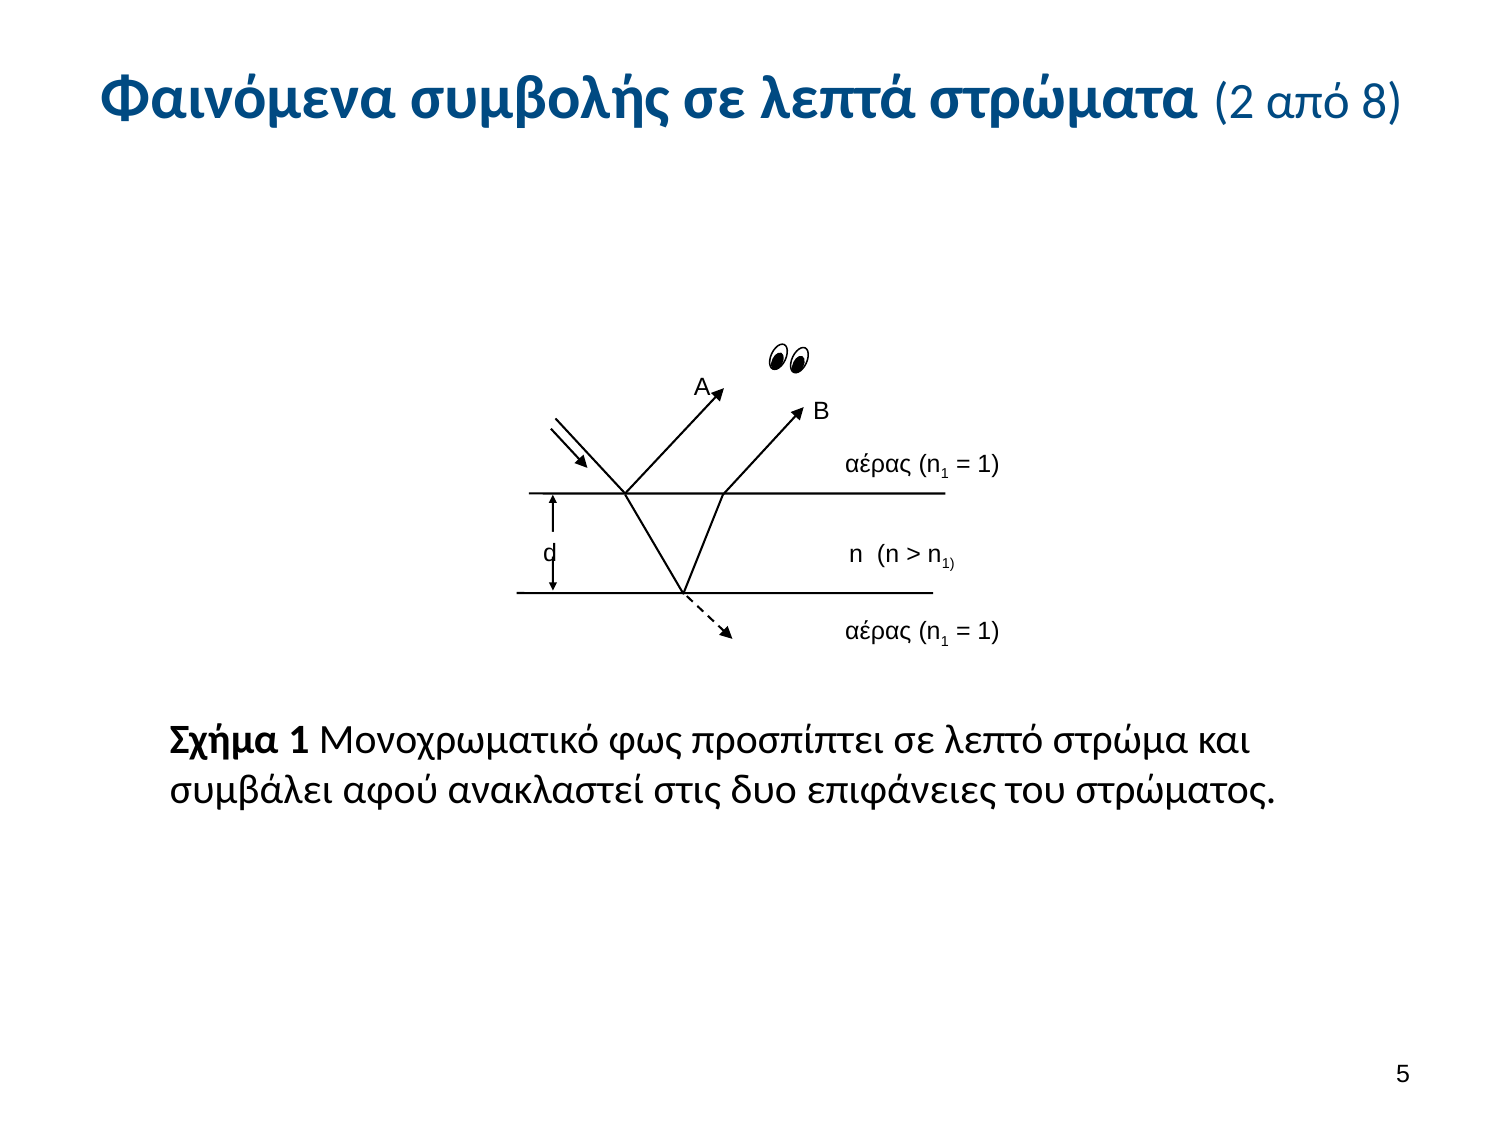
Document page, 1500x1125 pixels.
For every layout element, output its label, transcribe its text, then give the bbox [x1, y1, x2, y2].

text_box Σχήμα 1 Μονοχρωματικό φως προσπίπτει σε λεπτό στρώμα και συμβάλει αφού ανακλαστεί στις δυο επιφάνειες του στρώματος. [155, 704, 1403, 819]
title Φαινόμενα συμβολής σε λεπτά στρώματα (2 από 8) [76, 19, 1427, 169]
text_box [516, 343, 1009, 642]
slide_number 4 [1074, 1042, 1425, 1103]
